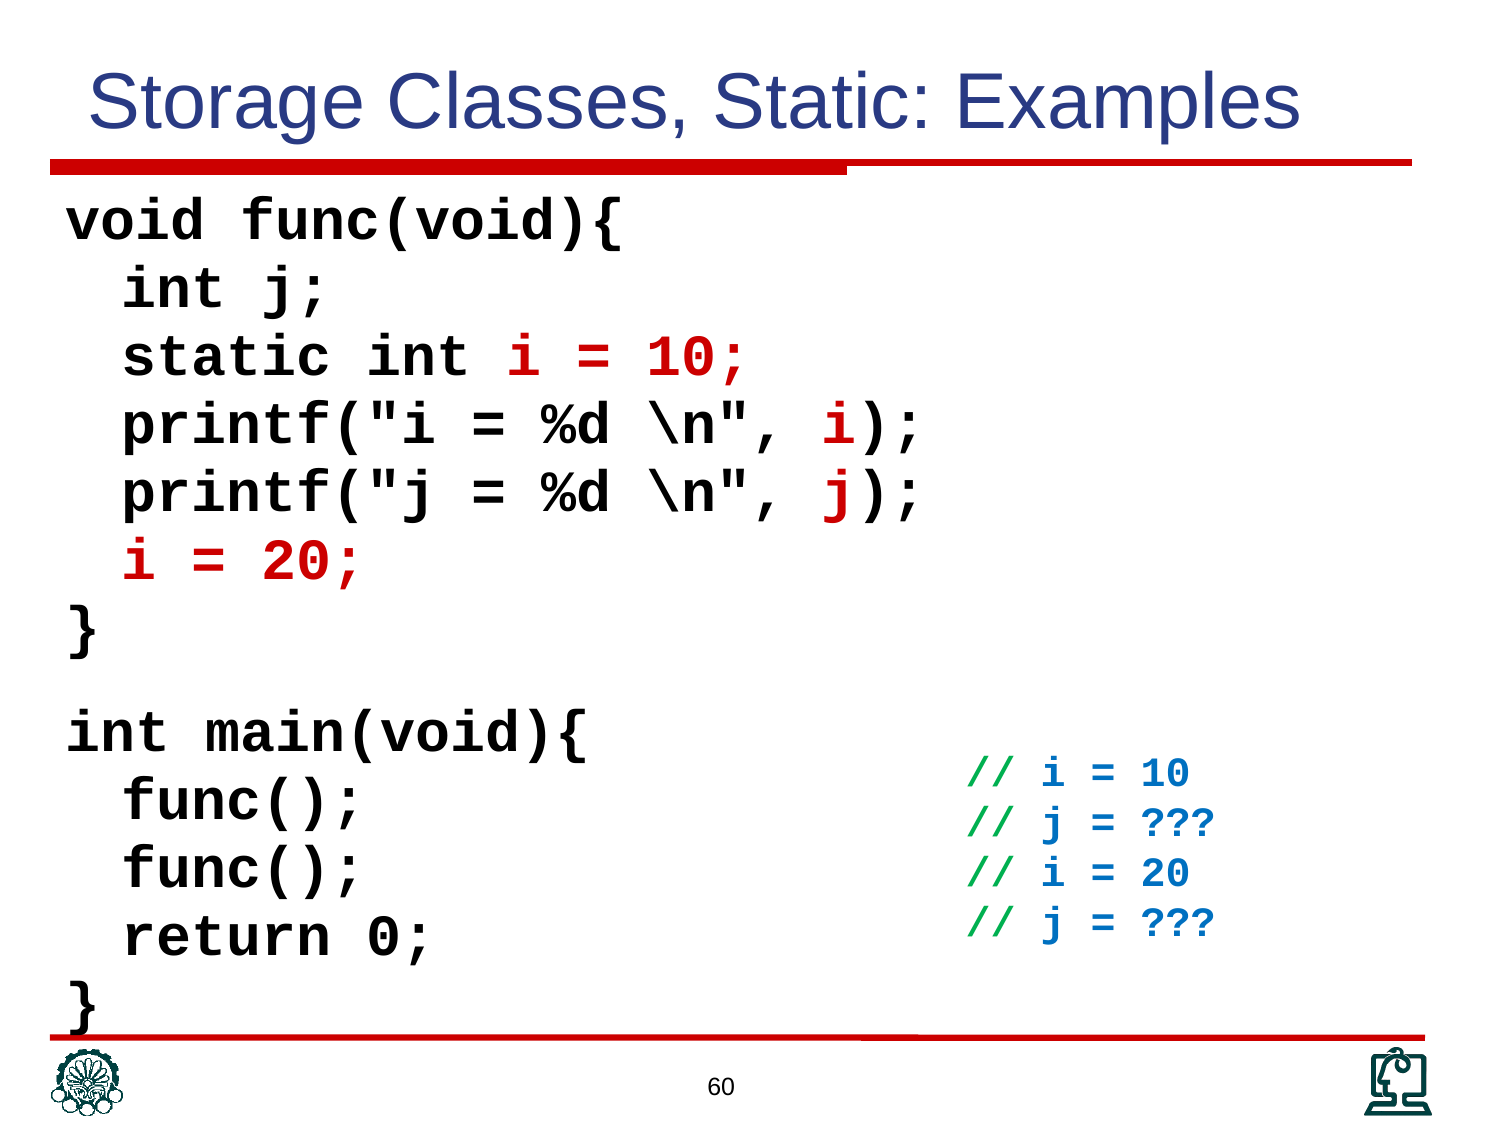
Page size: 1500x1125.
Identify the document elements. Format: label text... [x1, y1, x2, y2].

picture [50, 1047, 125, 1118]
text_box // i = 10 // j = ??? // i = 20 // j = ??? [950, 737, 1388, 953]
picture [1362, 1045, 1438, 1119]
text_box Storage Classes, Static: Examples [73, 26, 1374, 152]
text_box void func(void){ int j; static int i = 10; printf("i = %d \n", i); printf("j = %d \n", j); i = 20; } int main(void){ func(); func(); return 0; } [50, 187, 1425, 1042]
text_box 60 [650, 1062, 750, 1103]
